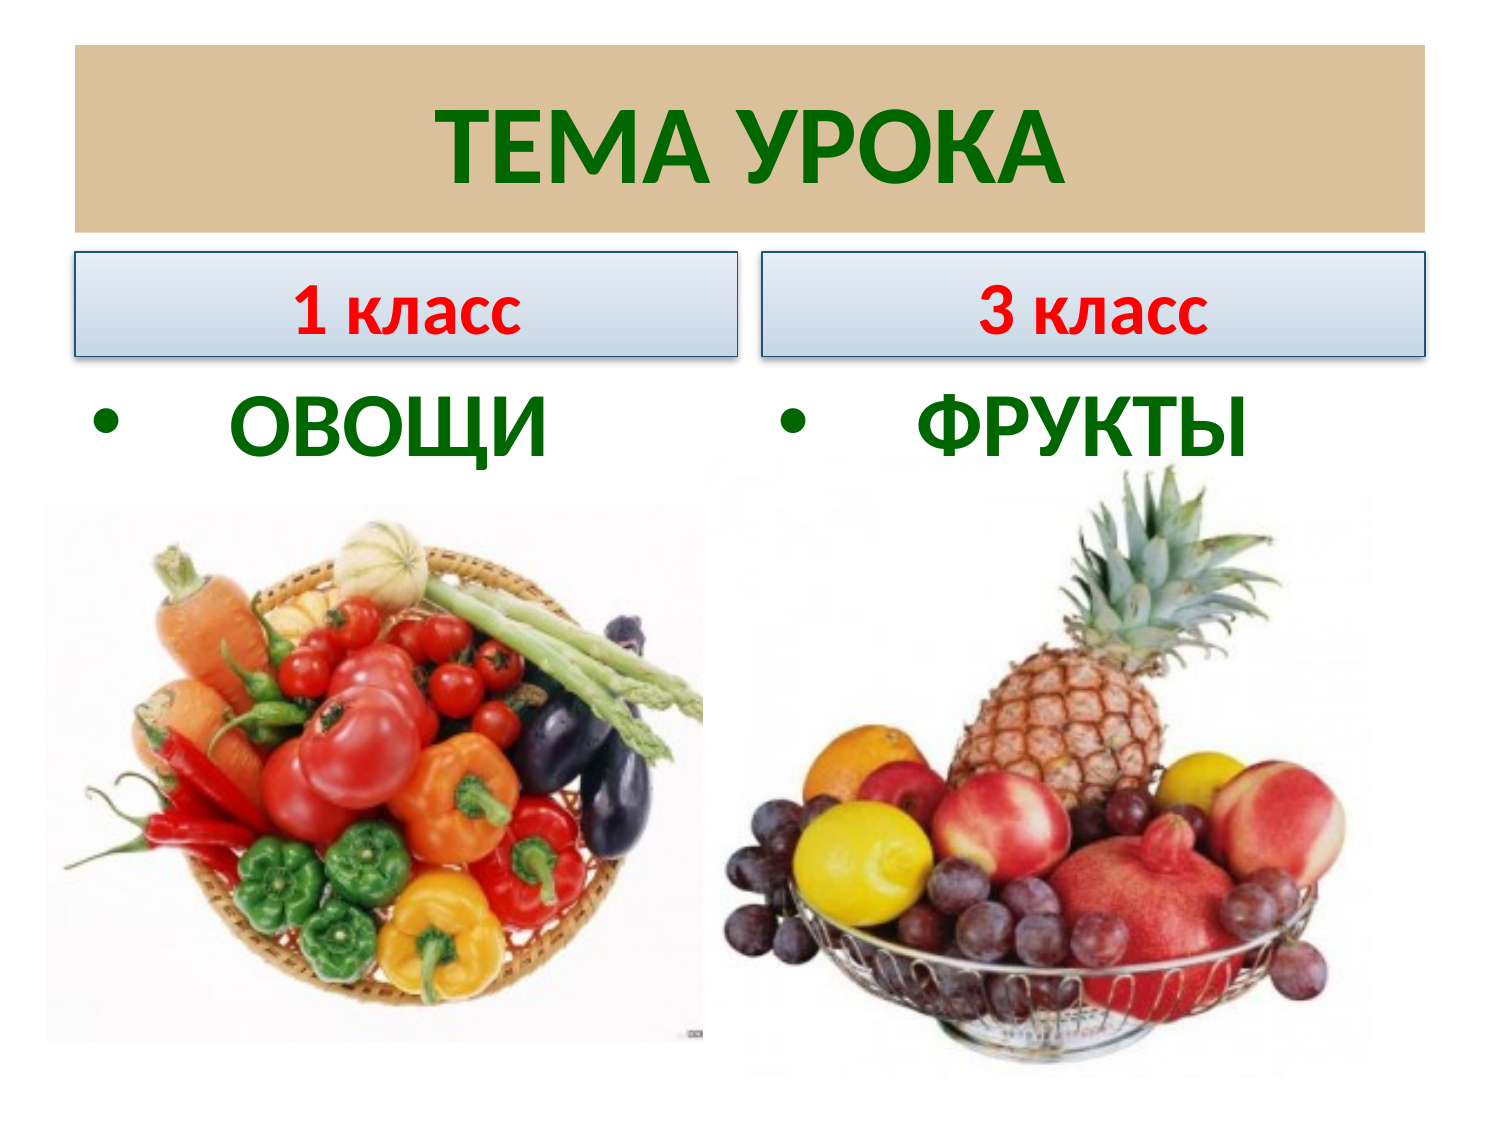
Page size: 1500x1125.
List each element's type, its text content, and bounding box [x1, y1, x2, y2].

picture [46, 456, 1372, 1079]
title ТЕМА УРОКА [75, 45, 1425, 233]
list ОВОЩИ [75, 356, 738, 502]
list ФРУКТЫ [761, 356, 1425, 1005]
list 3 класс [761, 251, 1426, 357]
list 1 класс [74, 251, 738, 357]
